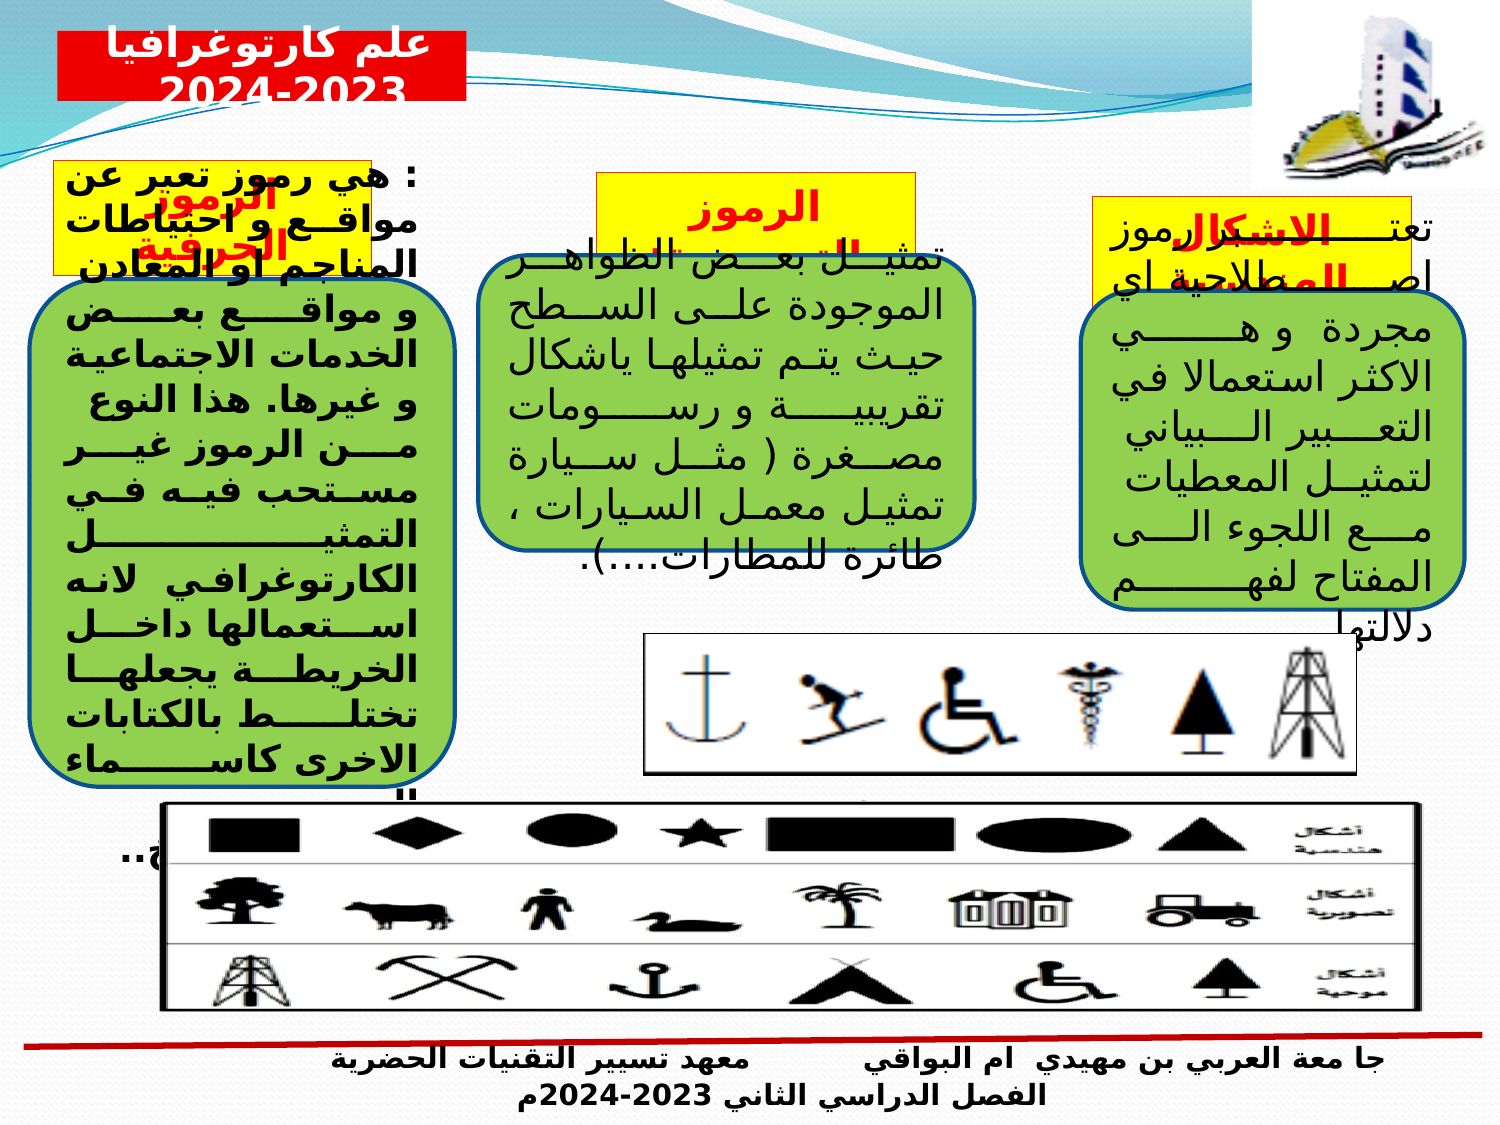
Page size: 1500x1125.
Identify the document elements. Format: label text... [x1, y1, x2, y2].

text_box تمثيل بعض الظواهر الموجودة على السطح حيث يتم تمثيلها ياشكال تقريبية و رسومات مصغرة ( مثل سيارة تمثيل معمل السيارات ، طائرة للمطارات....). [476, 253, 977, 553]
text_box علم كارتوغرافيا 2023-2024 [55, 29, 468, 103]
text_box الرموز الحرفية [53, 160, 372, 276]
text_box : هي رموز تعبر عن مواقع و احتياطات المناجم او المعادن و مواقع بعض الخدمات الاجتماعية و غيرها. هذا النوع من الرموز غير مستحب فيه في التمثيل الكارتوغرافي لانه استعمالها داخل الخريطة يجعلها تختلط بالكتابات الاخرى كاسماء المدن و الاودية ......الخ.. [27, 276, 457, 789]
text_box تعتبر رموز اصطلاحية اي مجردة و هي الاكثر استعمالا في التعبير البياني لتمثيل المعطيات مع اللجوء الى المفتاح لفهم دلالتها. [1078, 288, 1467, 612]
picture [1251, 0, 1500, 190]
picture [643, 633, 1357, 776]
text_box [23, 1034, 1483, 1047]
text_box الرموز التصويرية: [596, 172, 916, 253]
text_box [1249, 196, 1412, 200]
text_box الاشكال الهندسية [1092, 196, 1412, 306]
text_box جا معة العربي بن مهيدي ام البواقي معهد تسيير التقنيات الحضرية الفصل الدراسي الثاني 2023-2024م [159, 1060, 1406, 1106]
picture [159, 799, 1424, 1012]
